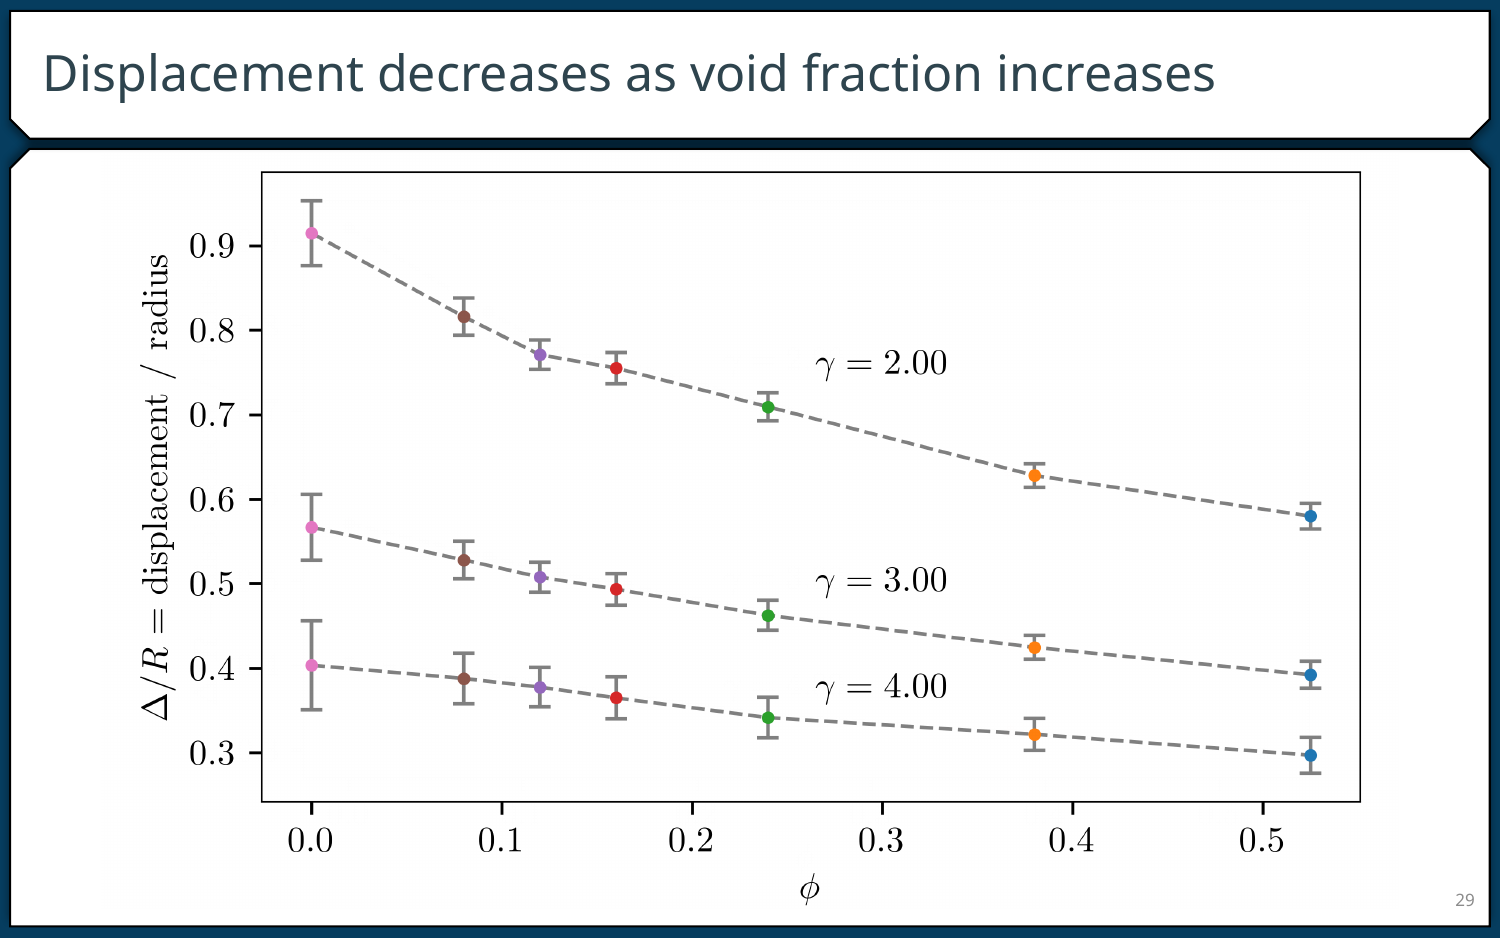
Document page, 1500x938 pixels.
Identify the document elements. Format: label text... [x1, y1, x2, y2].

title Displacement decreases as void fraction increases [27, 11, 1473, 139]
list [101, 152, 1399, 909]
slide_number 29 [1152, 876, 1490, 927]
